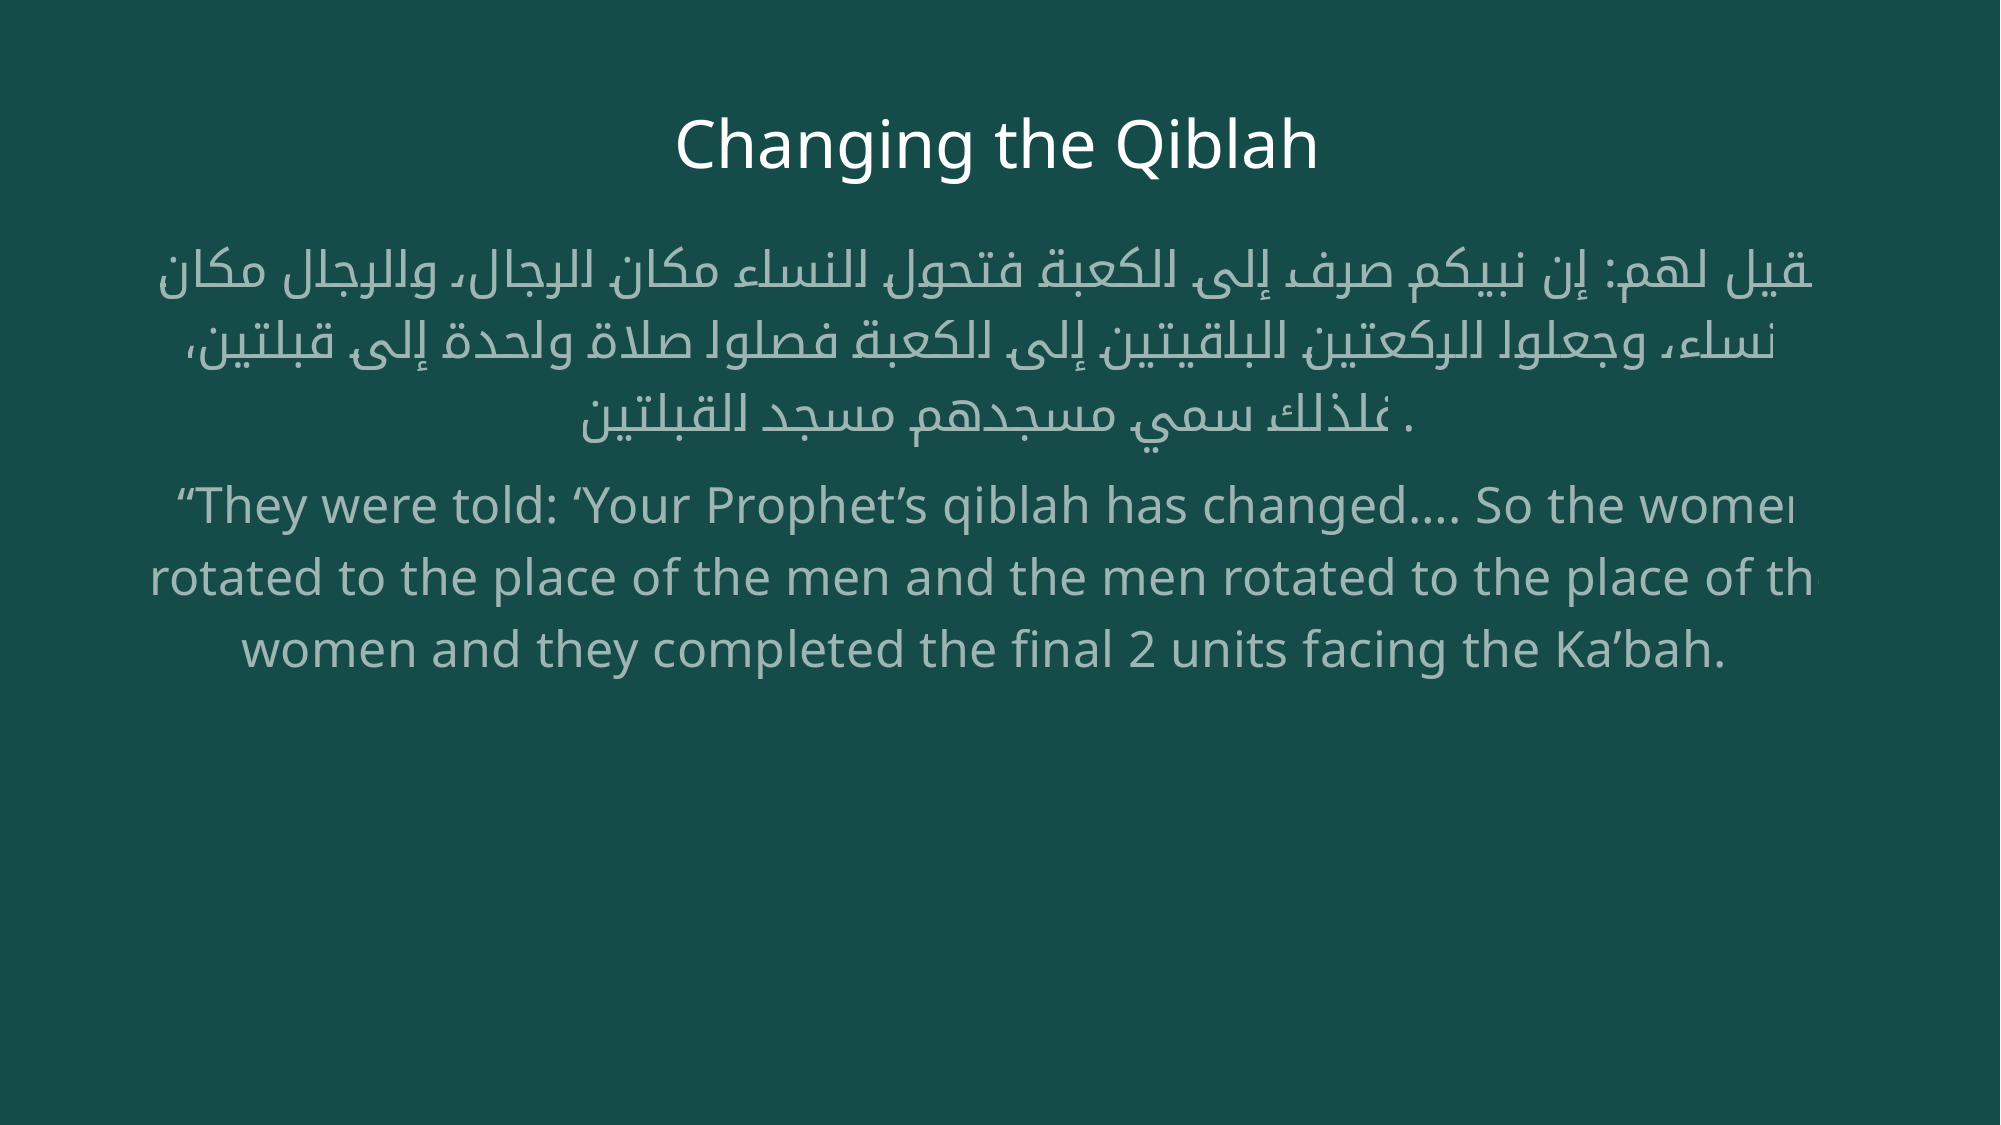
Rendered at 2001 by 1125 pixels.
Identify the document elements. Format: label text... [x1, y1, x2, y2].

list فقيل لهم: إن نبيكم صرف إلى الكعبة فتحول النساء مكان الرجال، والرجال مكان النساء، وجعلوا الركعتين الباقيتين إلى الكعبة فصلوا صلاة واحدة إلى قبلتين، فلذلك سمي مسجدهم مسجد القبلتين. “They were told: ‘Your Prophet’s qiblah has changed…. So the women rotated to the place of the men and the men rotated to the place of the women and they completed the final 2 units facing the Ka’bah… [118, 224, 1878, 947]
title Changing the Qiblah [118, 101, 1878, 224]
